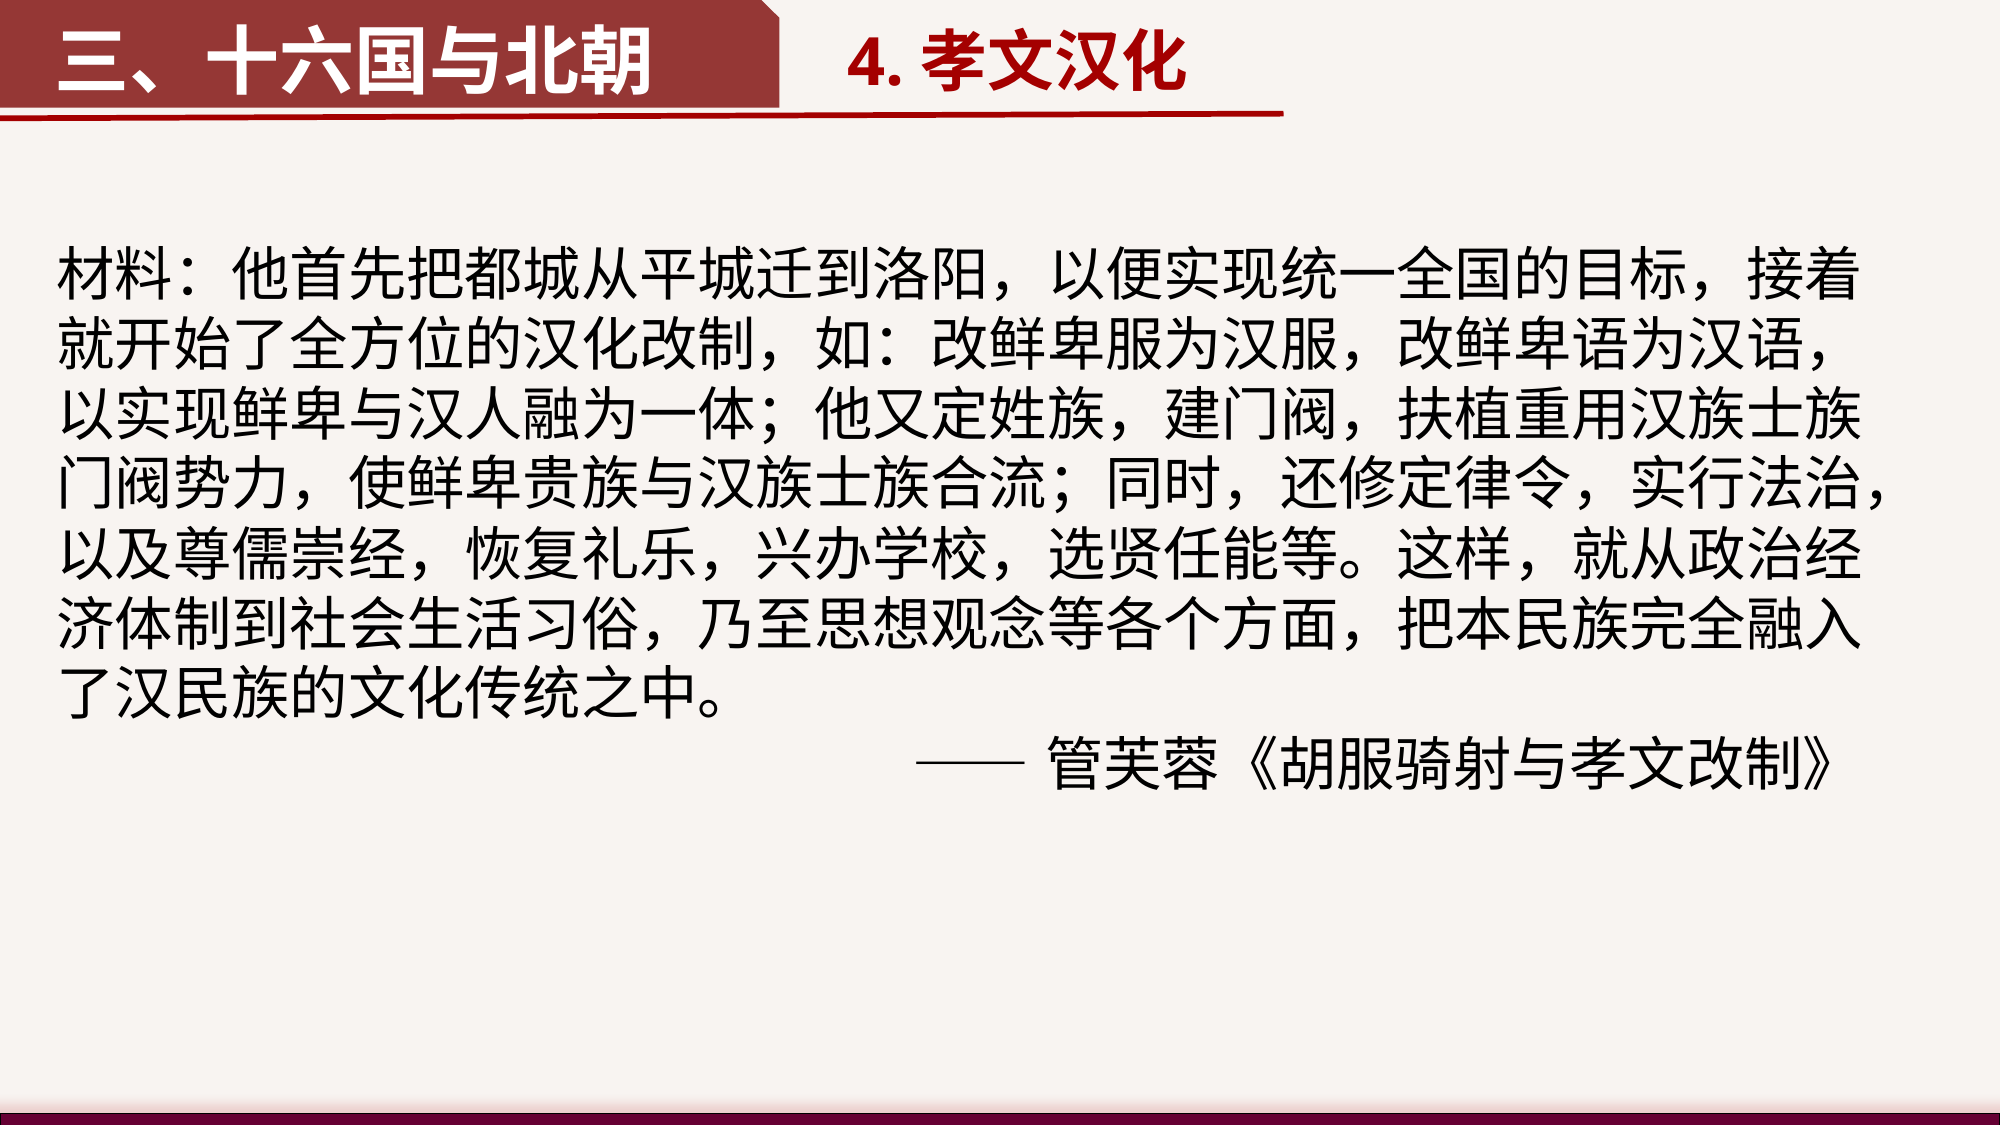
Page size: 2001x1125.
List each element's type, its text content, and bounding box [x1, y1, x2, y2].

text_box 材料：他首先把都城从平城迁到洛阳，以便实现统一全国的目标，接着就开始了全方位的汉化改制，如：改鲜卑服为汉服，改鲜卑语为汉语，以实现鲜卑与汉人融为一体；他又定姓族，建门阀，扶植重用汉族士族门阀势力，使鲜卑贵族与汉族士族合流；同时，还修定律令，实行法治，以及尊儒崇经，恢复礼乐，兴办学校，选贤任能等。这样，就从政治经济体制到社会生活习俗，乃至思想观念等各个方面，把本民族完全融入了汉民族的文化传统之中。 ——管芙蓉《胡服骑射与孝文改制》 [42, 229, 1934, 804]
text_box 4.孝文汉化 [832, 11, 1211, 107]
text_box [0, 113, 1284, 119]
text_box 三、十六国与北朝 [0, 0, 782, 110]
text_box [0, 1113, 2000, 1125]
